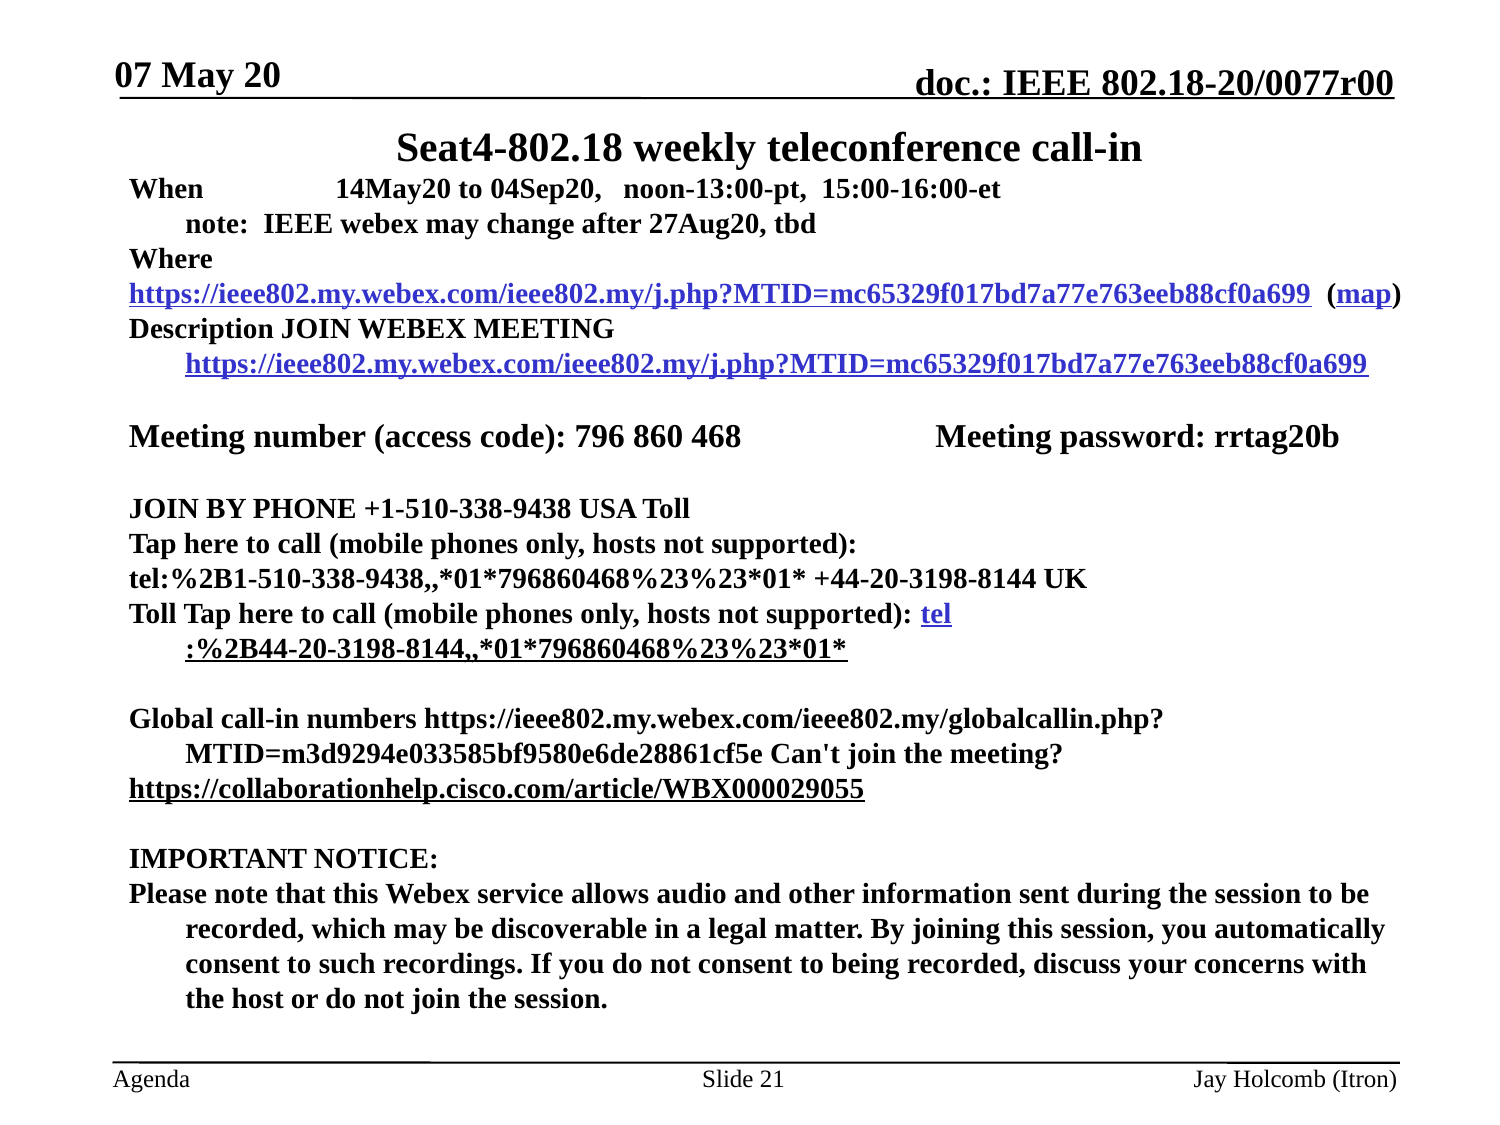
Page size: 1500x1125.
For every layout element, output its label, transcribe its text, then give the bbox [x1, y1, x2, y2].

text_box Seat4-802.18 weekly teleconference call-in When 14May20 to 04Sep20, noon-13:00-pt, 15:00-16:00-et note: IEEE webex may change after 27Aug20, tbd Where https://ieee802.my.webex.com/ieee802.my/j.php?MTID=mc65329f017bd7a77e763eeb88cf0a699 (map) Description JOIN WEBEX MEETING https://ieee802.my.webex.com/ieee802.my/j.php?MTID=mc65329f017bd7a77e763eeb88cf0a699 Meeting number (access code): 796 860 468 Meeting password: rrtag20b JOIN BY PHONE +1-510-338-9438 USA Toll Tap here to call (mobile phones only, hosts not supported): tel:%2B1-510-338-9438,,*01*796860468%23%23*01* +44-20-3198-8144 UK Toll Tap here to call (mobile phones only, hosts not supported): tel:%2B44-20-3198-8144,,*01*796860468%23%23*01* Global call-in numbers https://ieee802.my.webex.com/ieee802.my/globalcallin.php?MTID=m3d9294e033585bf9580e6de28861cf5e Can't join the meeting? https://collaborationhelp.cisco.com/article/WBX000029055 IMPORTANT NOTICE: Please note that this Webex service allows audio and other information sent during the session to be recorded, which may be discoverable in a legal matter. By joining this session, you automatically consent to such recordings. If you do not consent to being recorded, discuss your concerns with the host or do not join the session. [114, 112, 1425, 1063]
slide_number Slide 21 [687, 1063, 800, 1123]
footer Jay Holcomb (Itron) [874, 1063, 1398, 1093]
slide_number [114, 49, 478, 95]
